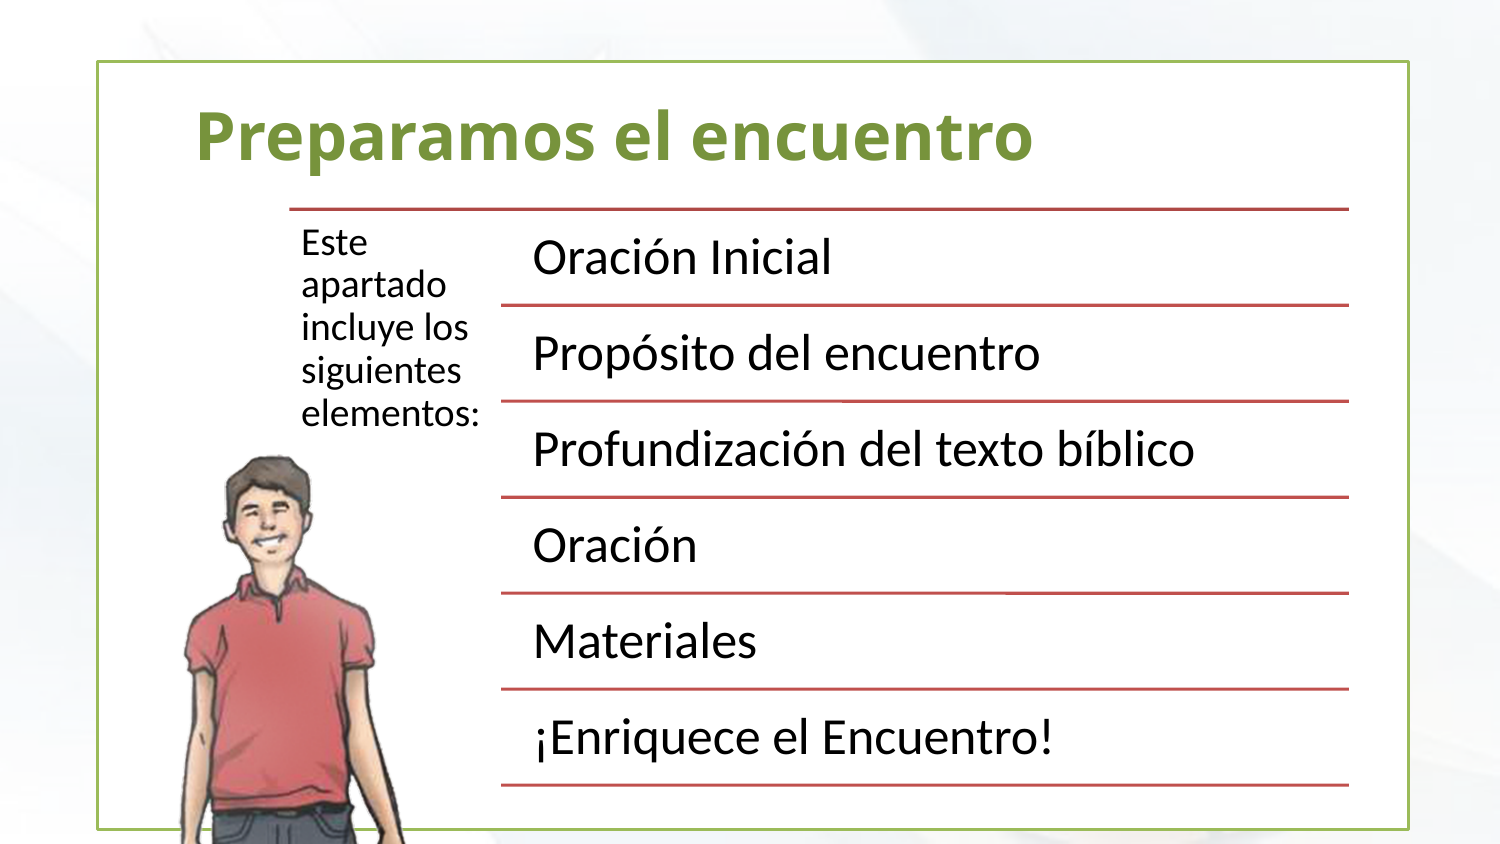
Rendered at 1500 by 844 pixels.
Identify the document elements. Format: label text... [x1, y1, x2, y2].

text_box [433, 60, 1410, 831]
picture [135, 441, 420, 844]
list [288, 208, 1350, 791]
text_box Preparamos el encuentro [179, 36, 1409, 232]
text_box [96, 60, 275, 831]
